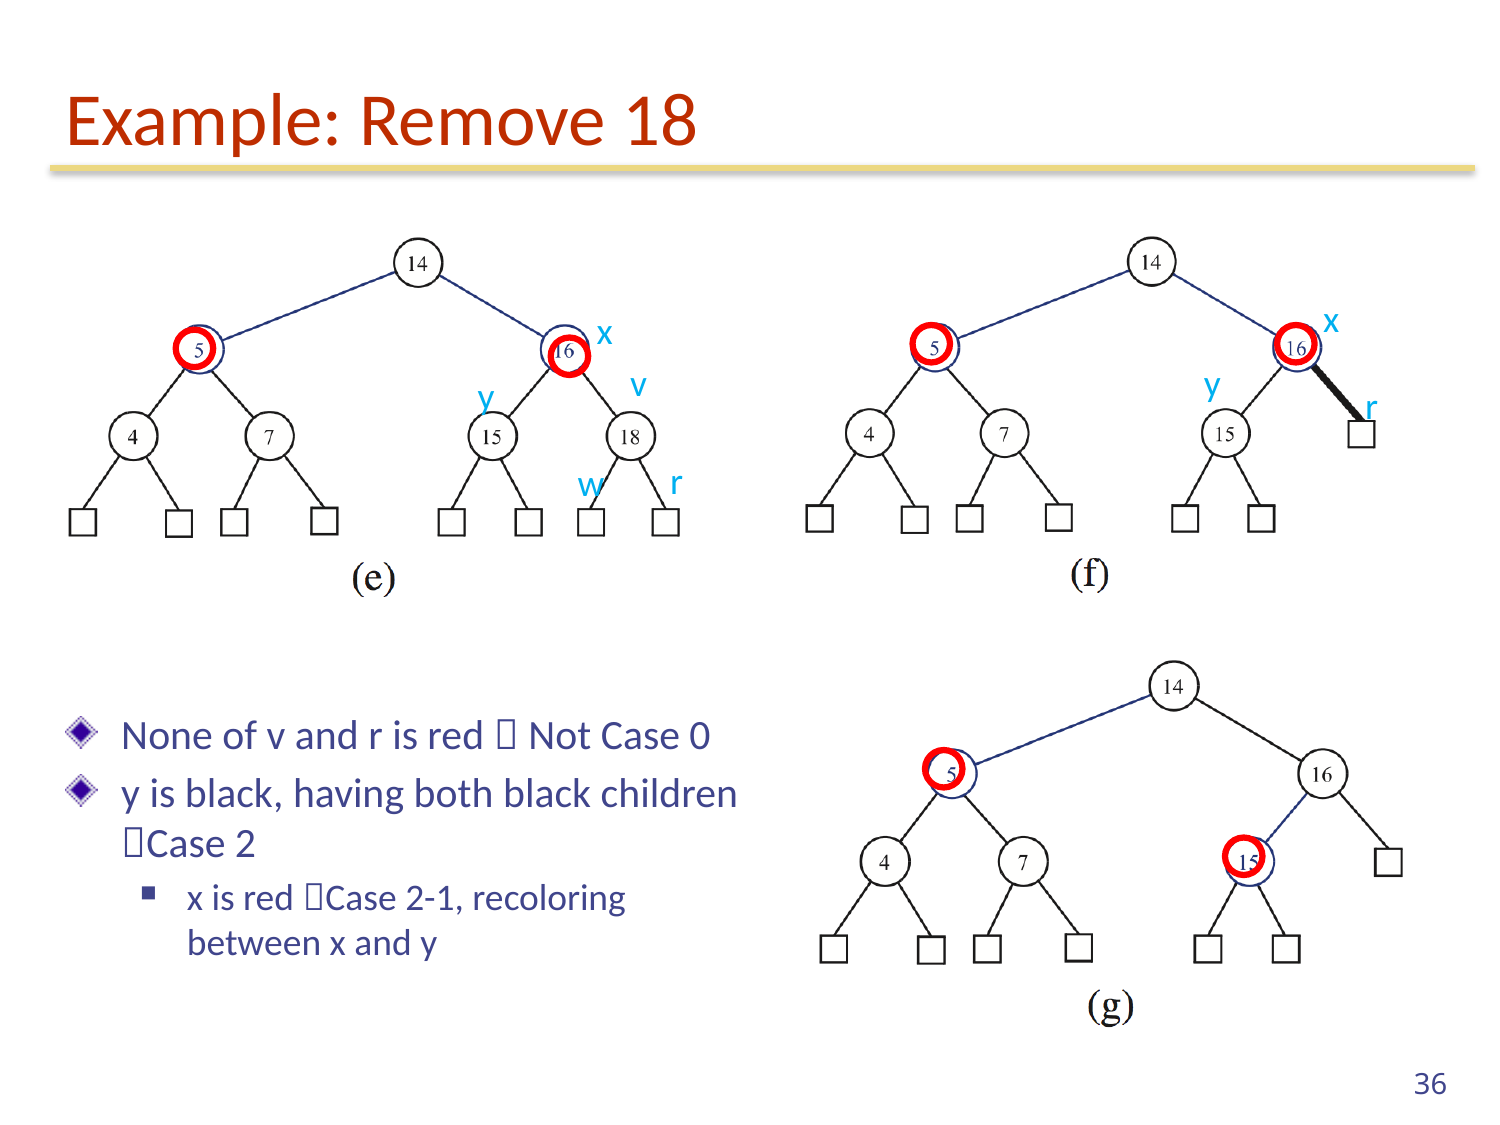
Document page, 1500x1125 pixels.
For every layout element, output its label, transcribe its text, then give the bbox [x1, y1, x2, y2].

picture [787, 632, 1434, 1068]
slide_number 36 [1149, 1037, 1463, 1113]
picture [65, 774, 98, 807]
title Example: Remove 18 [49, 49, 1476, 168]
picture [65, 716, 98, 749]
picture [770, 215, 1413, 605]
list None of v and r is red  Not Case 0 y is black, having both black children Case 2 x is red Case 2-1, recoloring between x and y [49, 699, 763, 1038]
picture [49, 215, 713, 615]
